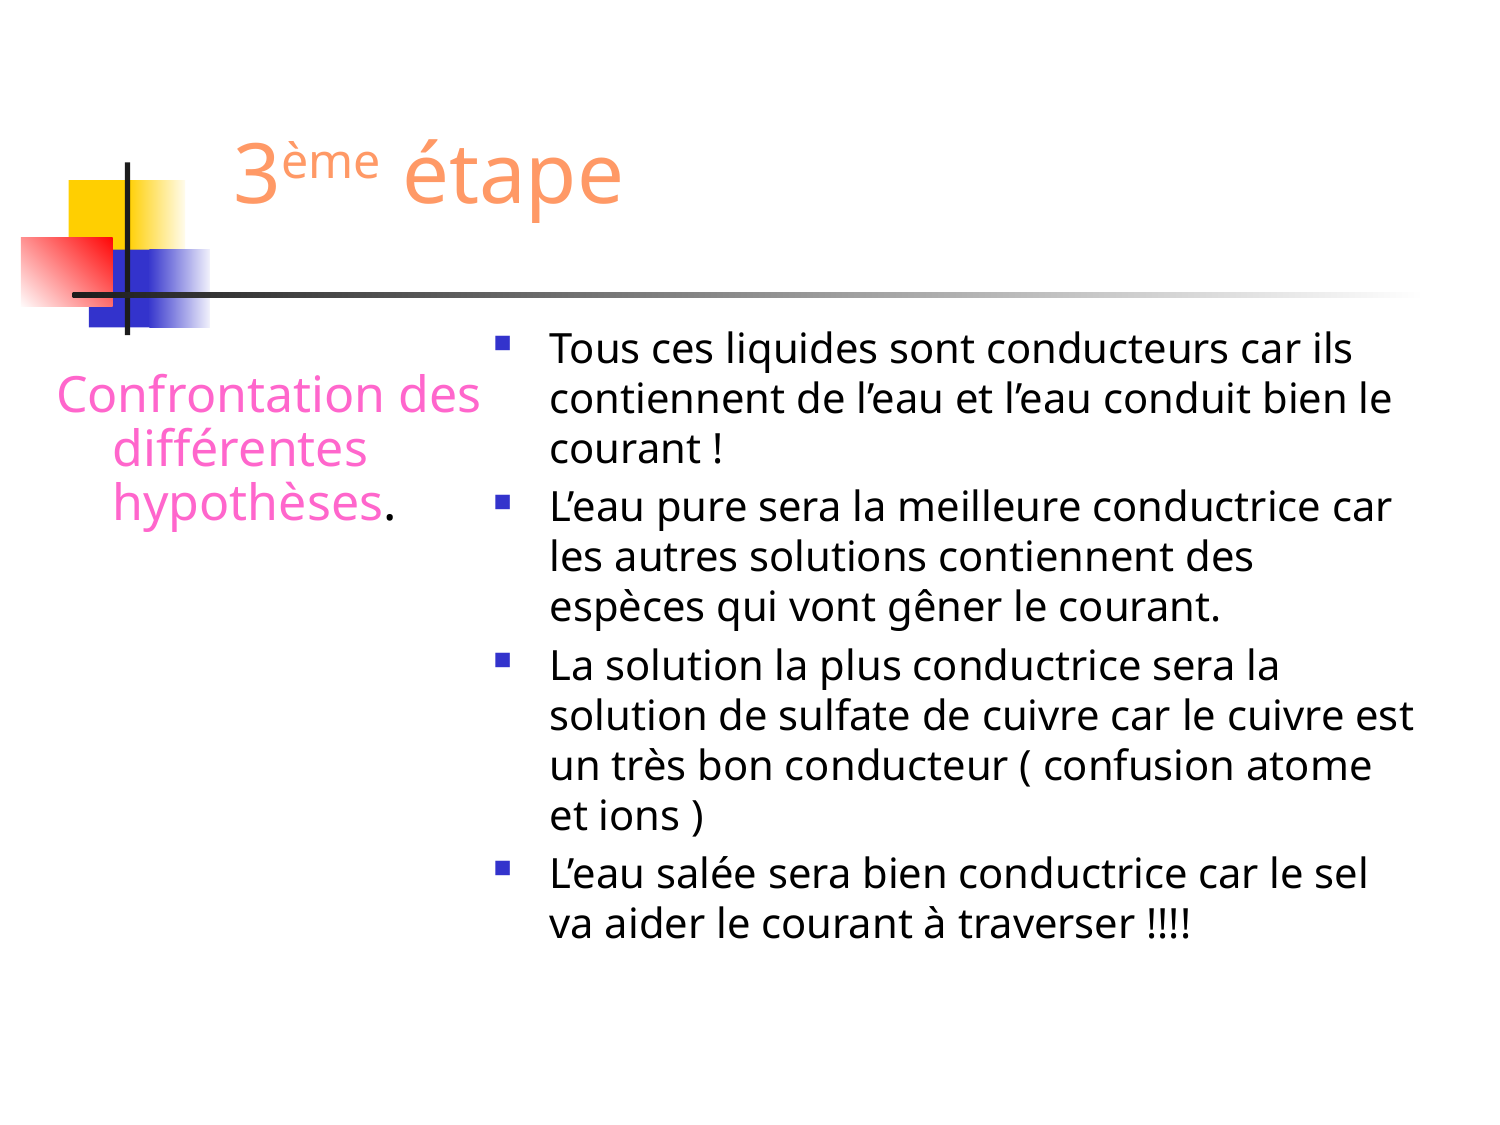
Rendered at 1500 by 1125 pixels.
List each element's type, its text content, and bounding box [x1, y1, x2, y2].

list Tous ces liquides sont conducteurs car ils contiennent de l’eau et l’eau conduit bien le courant ! L’eau pure sera la meilleure conductrice car les autres solutions contiennent des espèces qui vont gêner le courant. La solution la plus conductrice sera la solution de sulfate de cuivre car le cuivre est un très bon conducteur ( confusion atome et ions ) L’eau salée sera bien conductrice car le sel va aider le courant à traverser !!!! [478, 314, 1436, 1012]
title 3ème étape [218, 113, 721, 228]
list Confrontation des différentes hypothèses. [40, 361, 478, 634]
